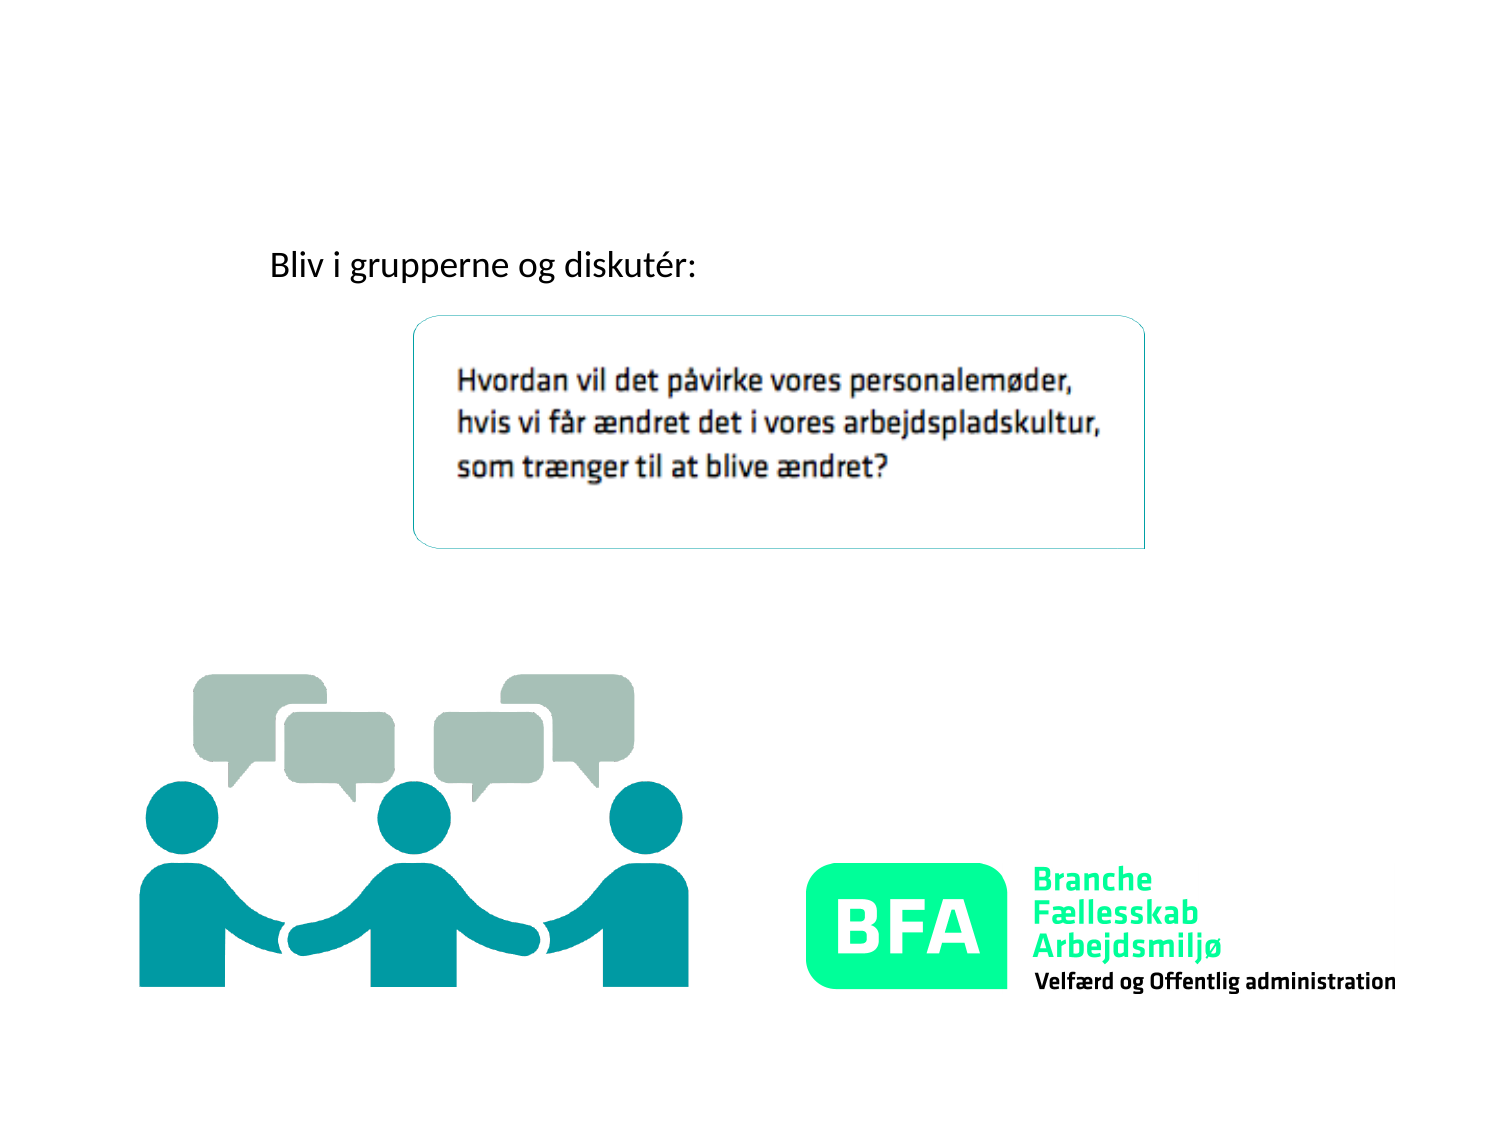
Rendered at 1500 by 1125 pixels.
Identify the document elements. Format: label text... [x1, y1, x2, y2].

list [806, 766, 1395, 1091]
picture [412, 314, 1149, 550]
picture [138, 673, 689, 987]
text_box Bliv i grupperne og diskutér: [254, 232, 713, 293]
